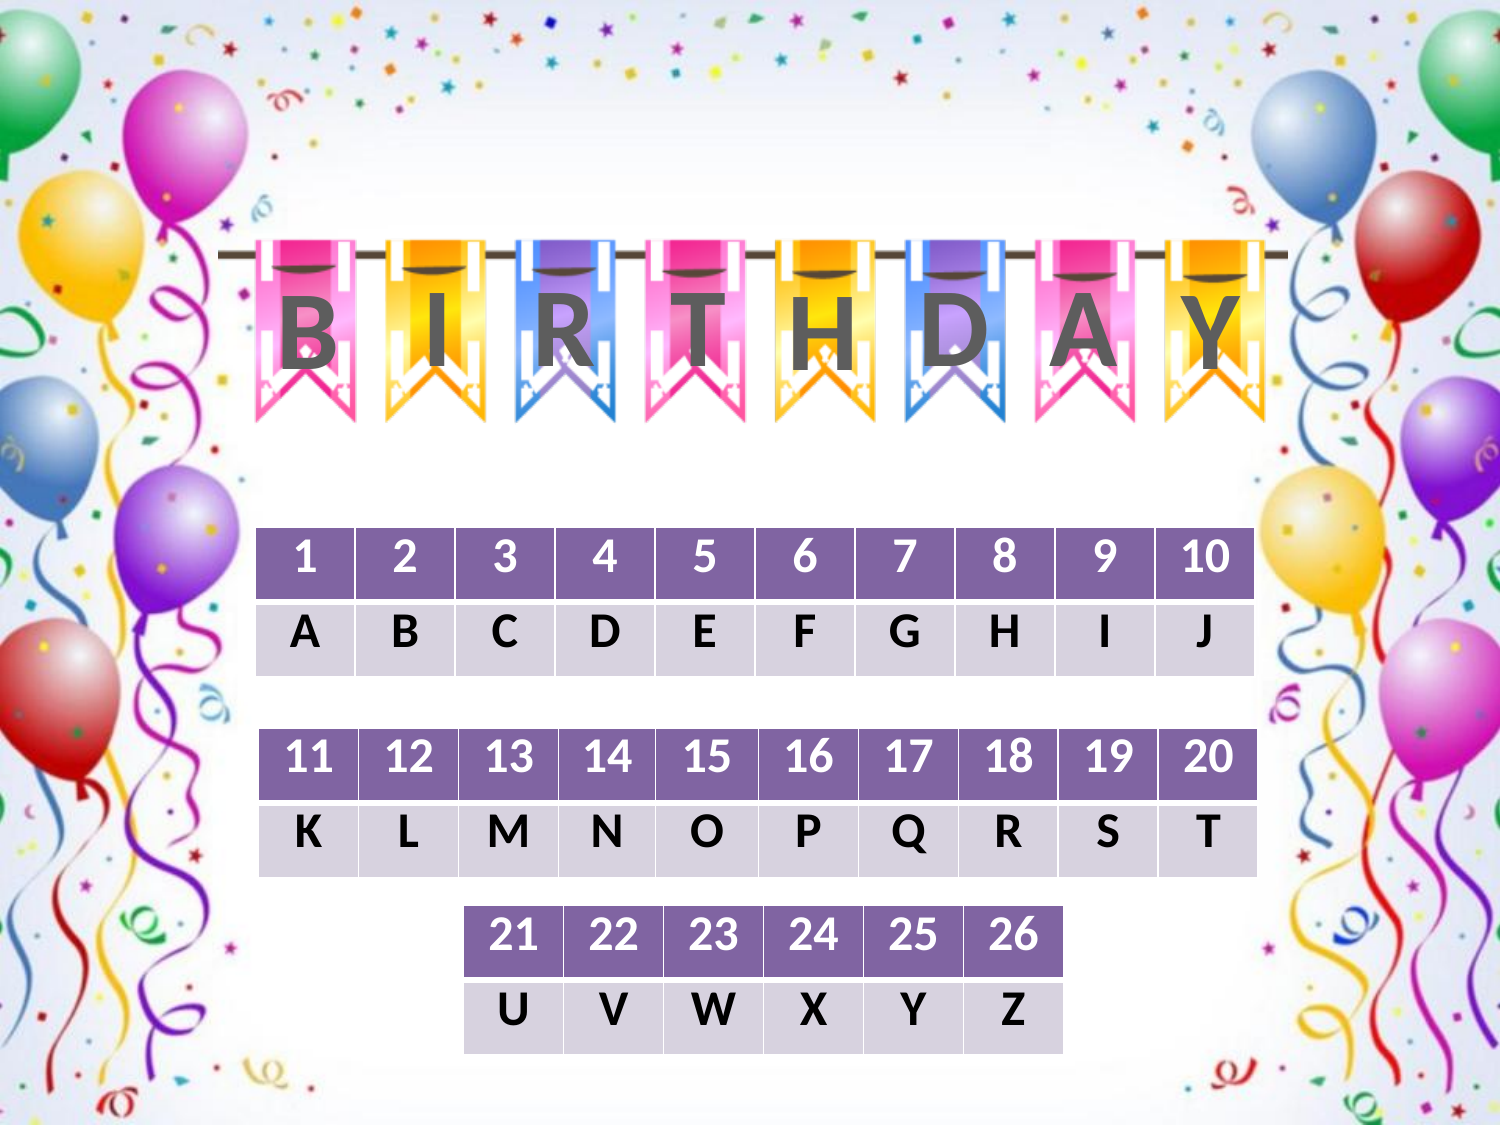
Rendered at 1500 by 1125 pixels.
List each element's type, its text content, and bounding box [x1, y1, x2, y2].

table_cell M [459, 806, 558, 877]
table_header 16 [759, 729, 858, 800]
table_cell K [259, 806, 358, 877]
table_header 8 [956, 528, 1054, 599]
table_header 23 [664, 906, 763, 977]
table_cell O [656, 806, 758, 877]
table_cell U [464, 983, 563, 1054]
table_cell T [1159, 806, 1257, 877]
table_header 10 [1156, 528, 1254, 599]
table_header 21 [464, 906, 563, 977]
table_header 14 [559, 729, 655, 800]
table_header 15 [656, 729, 758, 800]
table_header 12 [359, 729, 458, 800]
table_cell Y [864, 983, 963, 1054]
table_header 7 [856, 528, 954, 599]
table_cell C [456, 605, 554, 676]
table_header 22 [564, 906, 663, 977]
table_cell X [764, 983, 863, 1054]
table_cell Z [964, 983, 1063, 1054]
picture [0, 0, 1500, 1125]
table_cell Q [859, 806, 958, 877]
table_header 18 [959, 729, 1057, 800]
table_header 20 [1159, 729, 1257, 800]
table_header 25 [864, 906, 963, 977]
table_cell P [759, 806, 858, 877]
table_header 4 [556, 528, 654, 599]
table_header 6 [756, 528, 854, 599]
table_cell A [256, 605, 354, 676]
table_cell L [359, 806, 458, 877]
table_cell I [1056, 605, 1154, 676]
table_header 3 [456, 528, 554, 599]
table_header 2 [356, 528, 454, 599]
table_header 26 [964, 906, 1063, 977]
table_header 9 [1056, 528, 1154, 599]
table_cell D [556, 605, 654, 676]
table_cell J [1156, 605, 1254, 676]
table_header 13 [459, 729, 558, 800]
table_cell S [1059, 806, 1157, 877]
table_header 17 [859, 729, 958, 800]
table_cell V [564, 983, 663, 1054]
table_cell G [856, 605, 954, 676]
table_cell W [664, 983, 763, 1054]
table_cell B [356, 605, 454, 676]
table_header 24 [764, 906, 863, 977]
table_header 1 [256, 528, 354, 599]
table_header 19 [1059, 729, 1157, 800]
table_cell H [956, 605, 1054, 676]
table_cell N [559, 806, 655, 877]
table_cell F [756, 605, 854, 676]
table_cell R [959, 806, 1057, 877]
table_header 11 [259, 729, 358, 800]
table_cell E [656, 605, 754, 676]
table_header 5 [656, 528, 754, 599]
